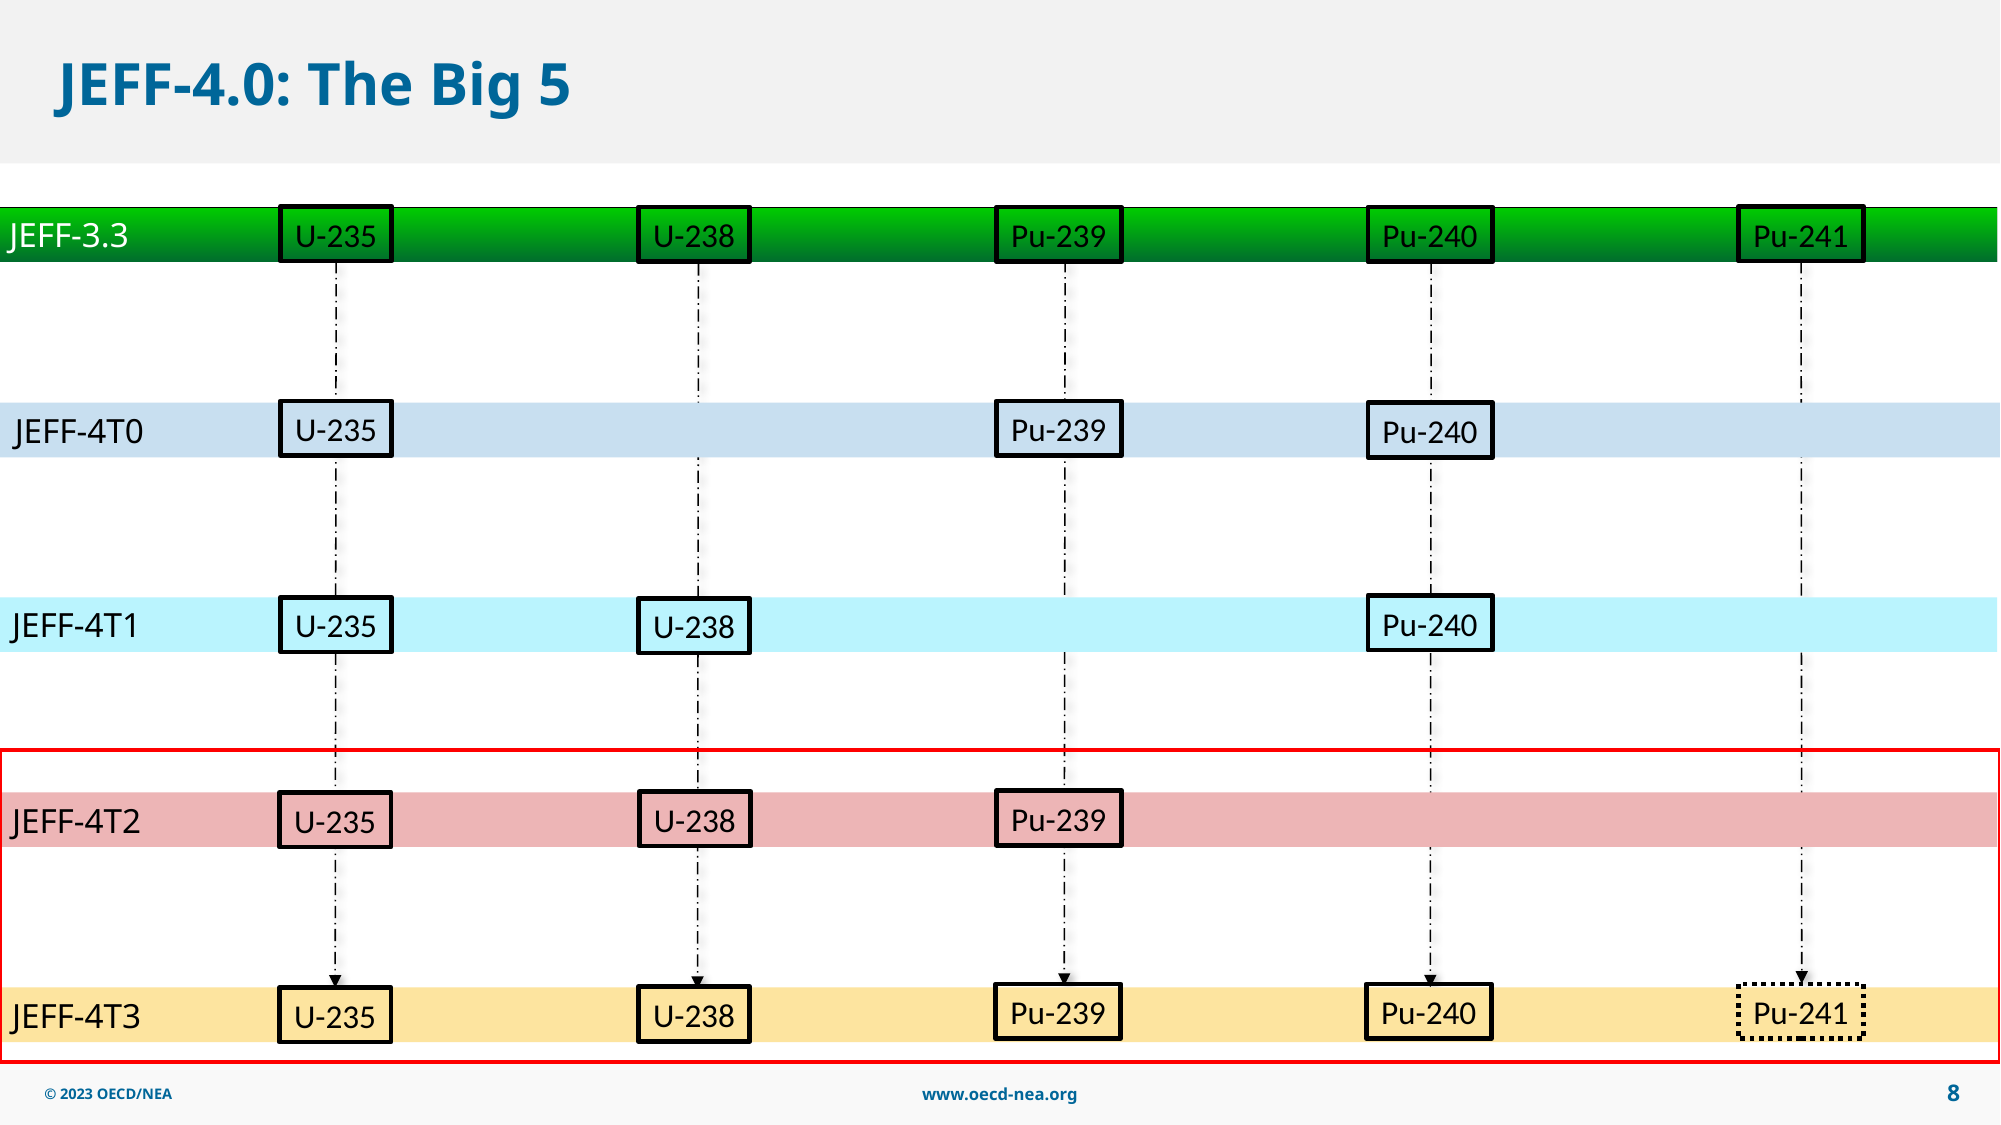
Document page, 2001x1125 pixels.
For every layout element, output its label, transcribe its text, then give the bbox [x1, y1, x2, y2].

picture [45, 1088, 55, 1099]
title JEFF-4.0: The Big 5 [43, 37, 1957, 127]
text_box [0, 206, 2000, 1044]
text_box [0, 1054, 2000, 1064]
